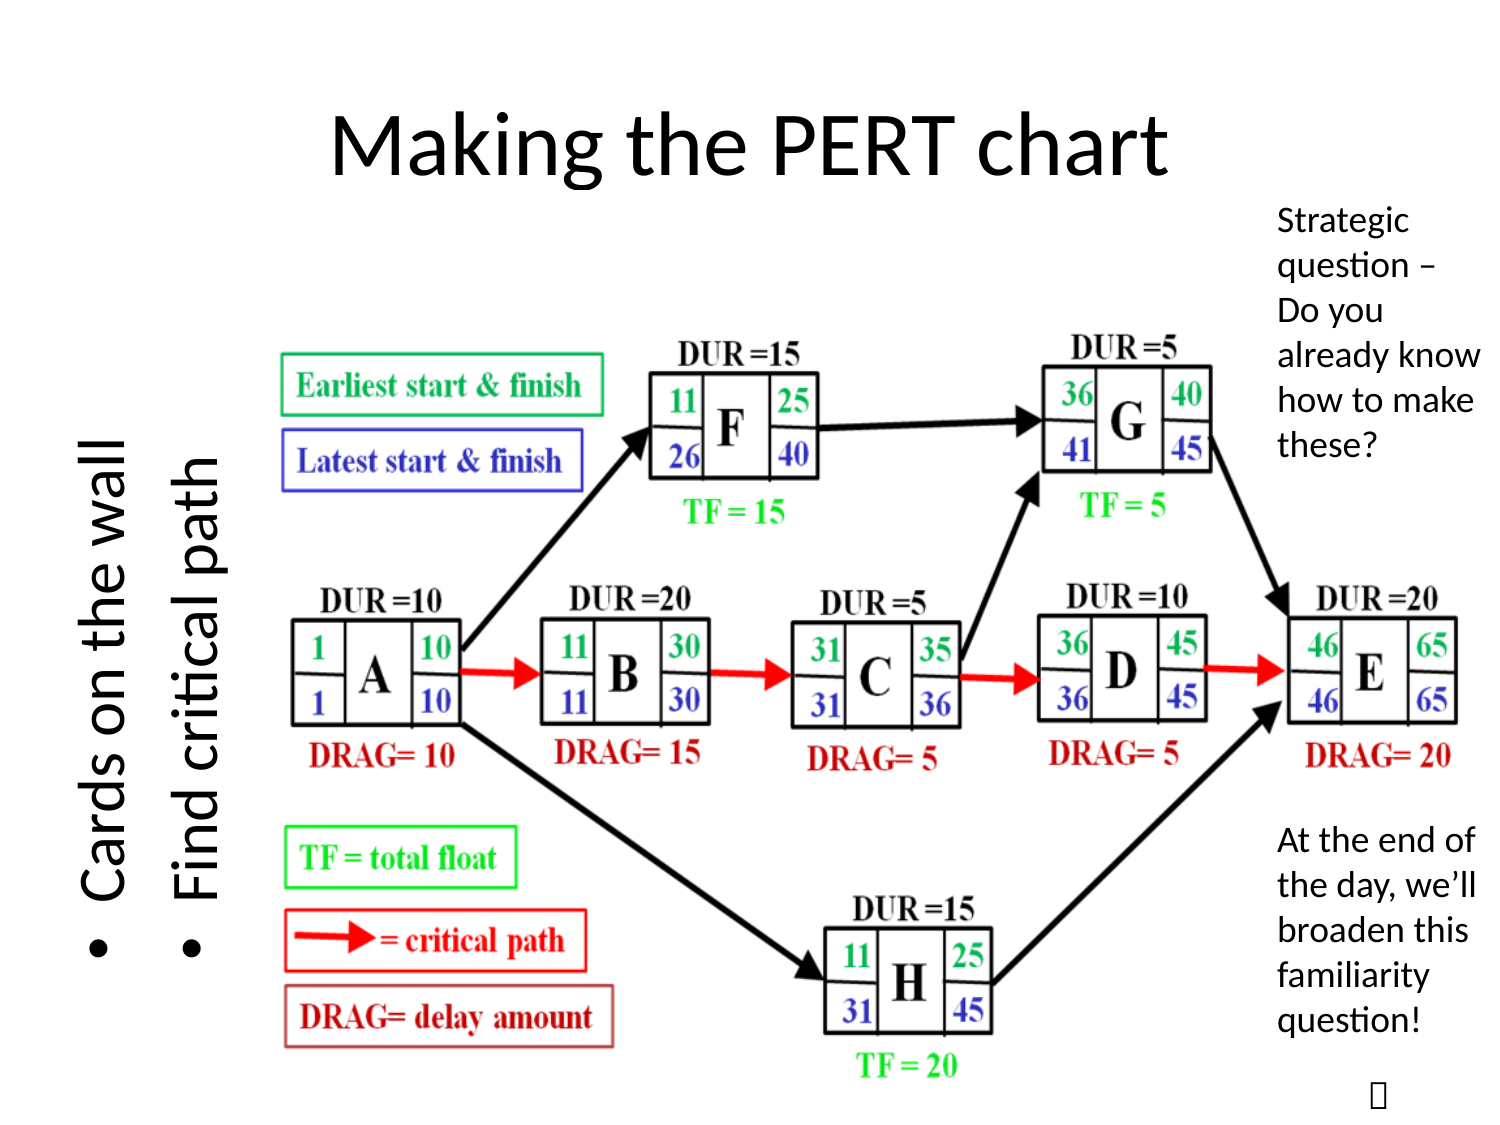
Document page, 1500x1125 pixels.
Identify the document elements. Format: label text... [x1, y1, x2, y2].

picture [249, 190, 1500, 1125]
list Cards on the wall Find critical path [50, 262, 244, 976]
title Making the PERT chart [75, 45, 1425, 233]
